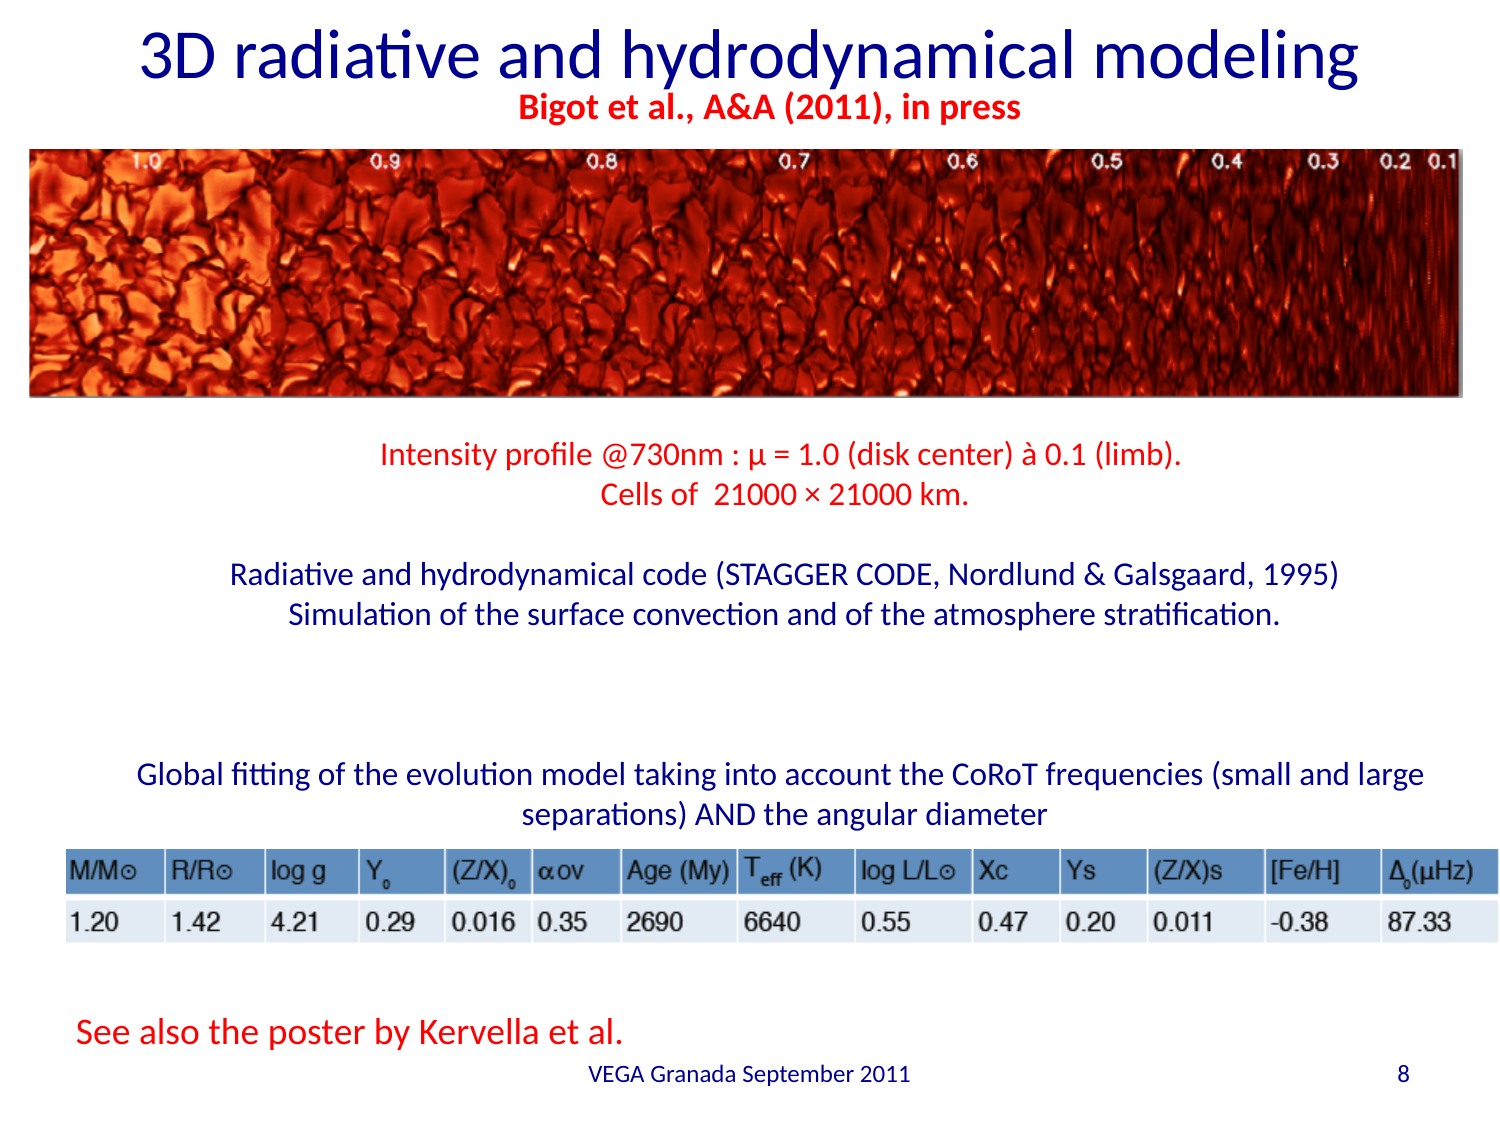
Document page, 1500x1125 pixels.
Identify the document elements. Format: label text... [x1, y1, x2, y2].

picture [66, 849, 1500, 946]
footer VEGA Granada September 2011 [512, 1042, 988, 1103]
slide_number 8 [1074, 1042, 1425, 1103]
text_box Bigot et al., A&A (2011), in press [495, 74, 1037, 135]
text_box Intensity profile @730nm : μ = 1.0 (disk center) à 0.1 (limb). Cells of 21000 × 21000 km. Radiative and hydrodynamical code (STAGGER CODE, Nordlund & Galsgaard, 1995) Simulation of the surface convection and of the atmosphere stratification. Global fitting of the evolution model taking into account the CoRoT frequencies (small and large separations) AND the angular diameter [70, 425, 1500, 849]
title 3D radiative and hydrodynamical modeling [75, 0, 1425, 100]
picture [29, 148, 1464, 398]
text_box See also the poster by Kervella et al. [61, 999, 648, 1060]
